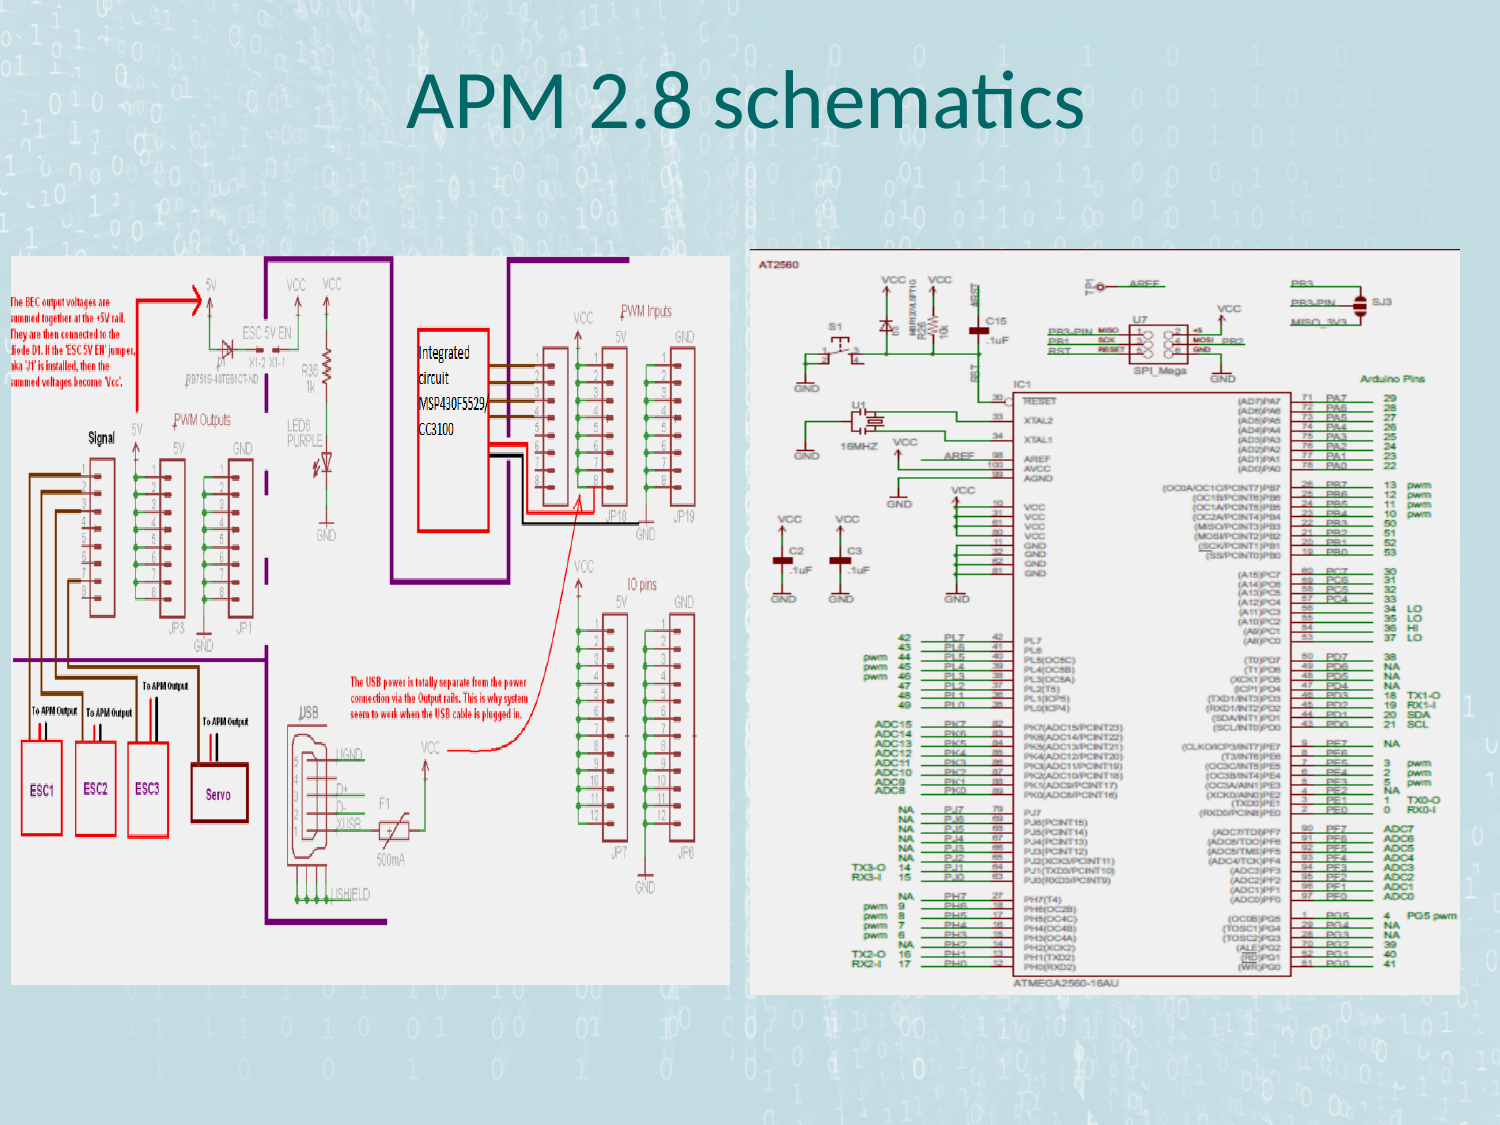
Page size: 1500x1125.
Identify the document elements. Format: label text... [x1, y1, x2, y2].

title APM 2.8 schematics [99, 37, 1394, 154]
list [11, 256, 730, 985]
picture [749, 249, 1460, 995]
